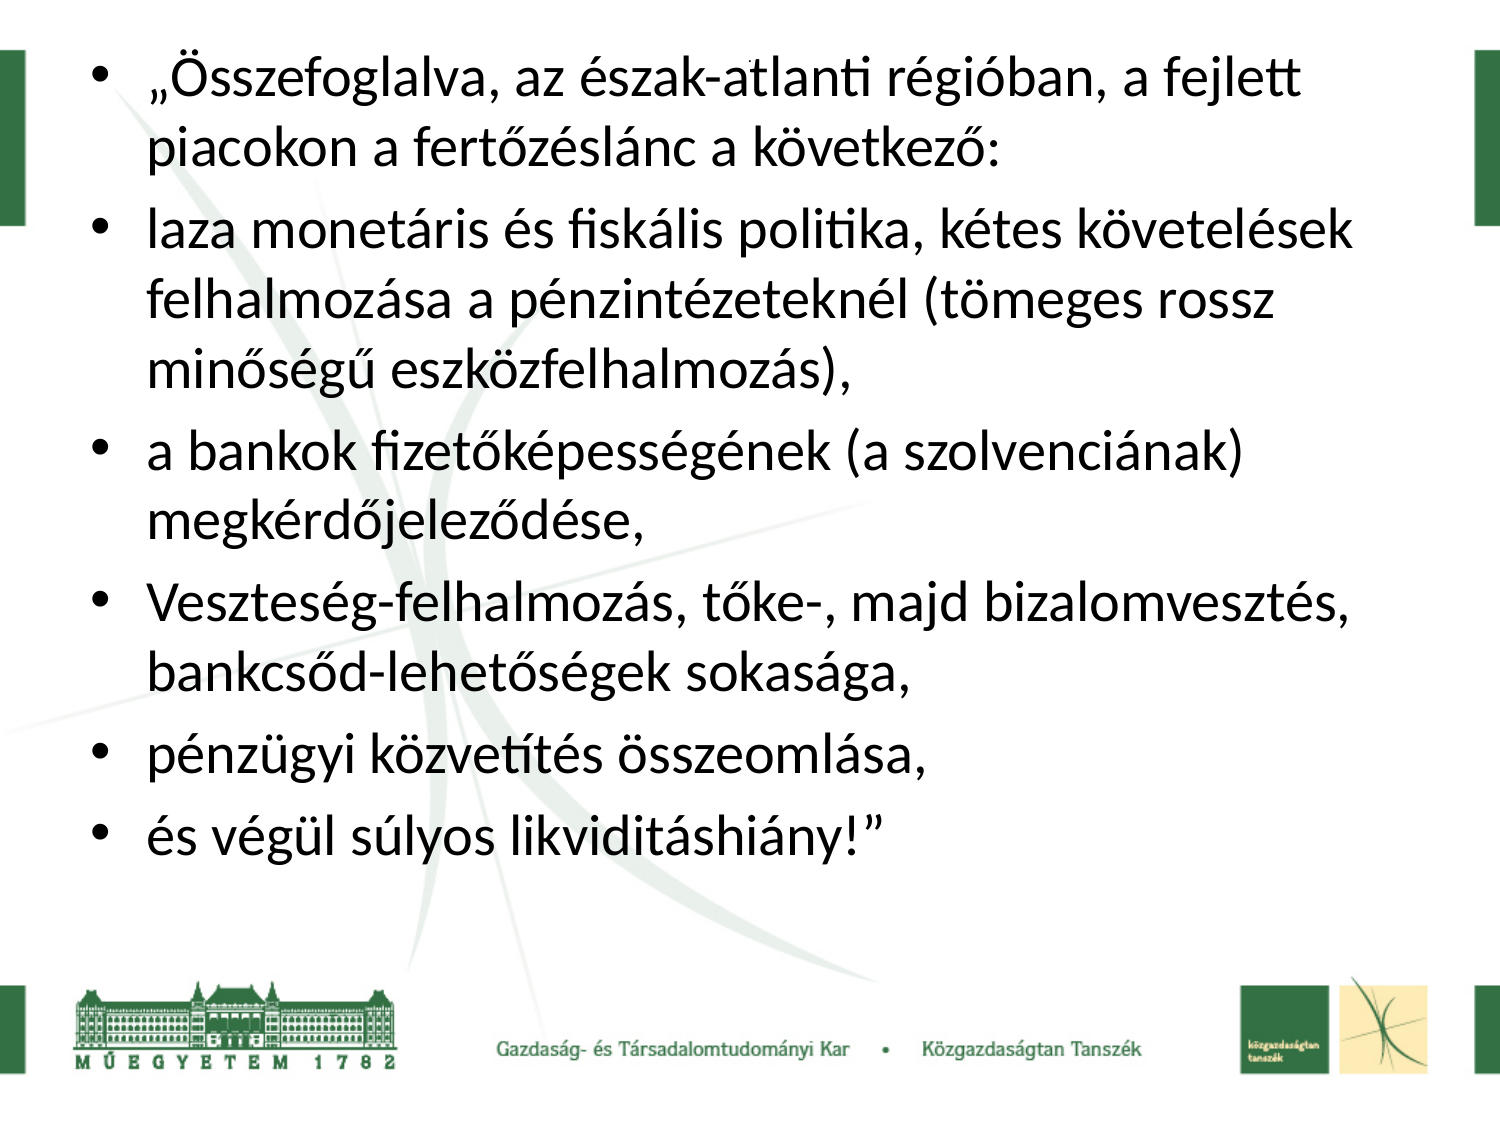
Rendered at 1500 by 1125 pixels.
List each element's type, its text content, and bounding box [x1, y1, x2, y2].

picture [0, 0, 1500, 1125]
list „Összefoglalva, az észak-atlanti régióban, a fejlett piacokon a fertőzéslánc a következő: laza monetáris és fiskális politika, kétes követelések felhalmozása a pénzintézeteknél (tömeges rossz minőségű eszközfelhalmozás), a bankok fizetőképességének (a szolvenciának) megkérdőjeleződése, Veszteség-felhalmozás, tőke-, majd bizalomvesztés, bankcsőd-lehetőségek sokasága, pénzügyi közvetítés összeomlása, és végül súlyos likviditáshiány!” [74, 30, 1426, 1006]
